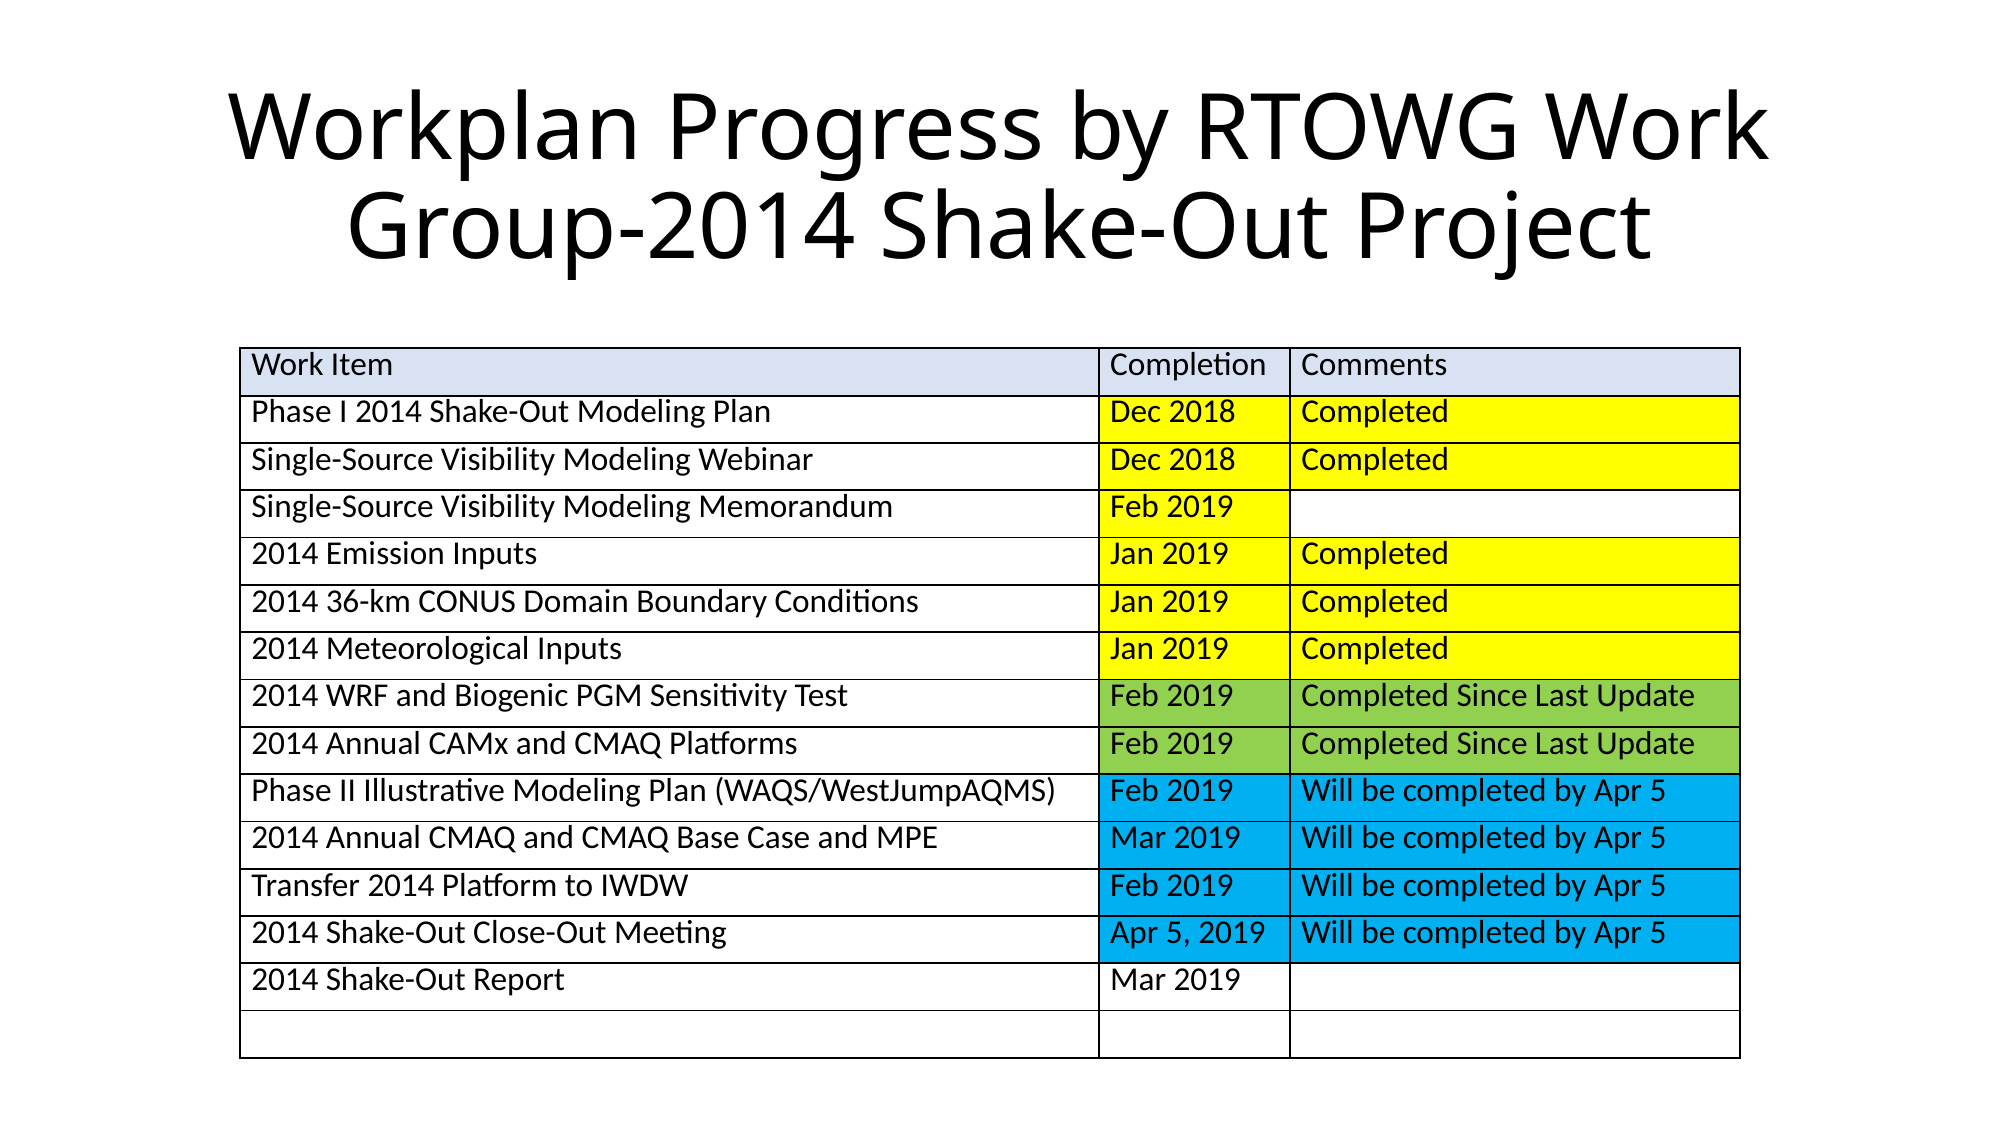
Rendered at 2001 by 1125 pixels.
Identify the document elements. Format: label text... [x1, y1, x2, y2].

table_cell Phase I 2014 Shake-Out Modeling Plan [241, 397, 1098, 442]
table_cell Jan 2019 [1100, 538, 1289, 584]
table_cell Single-Source Visibility Modeling Memorandum [241, 491, 1098, 537]
table_cell Completed [1291, 397, 1739, 442]
list [137, 299, 1863, 1014]
table_cell Completed [1291, 444, 1739, 489]
table_cell Mar 2019 [1100, 964, 1289, 1010]
table_cell [1291, 964, 1739, 1010]
table_cell Feb 2019 [1100, 728, 1289, 773]
table_cell 2014 WRF and Biogenic PGM Sensitivity Test [241, 680, 1098, 726]
table_cell [1100, 1011, 1289, 1057]
table_cell [1291, 491, 1739, 537]
table_cell Completed Since Last Update [1291, 680, 1739, 726]
table_cell Feb 2019 [1100, 680, 1289, 726]
table_cell [1291, 1011, 1739, 1057]
table_cell Feb 2019 [1100, 491, 1289, 537]
table_cell 2014 Annual CAMx and CMAQ Platforms [241, 728, 1098, 773]
table_cell 2014 Meteorological Inputs [241, 633, 1098, 679]
table_cell 2014 Shake-Out Report [241, 964, 1098, 1010]
table_cell 2014 Annual CMAQ and CMAQ Base Case and MPE [241, 822, 1098, 868]
table_cell Completed Since Last Update [1291, 728, 1739, 773]
table_cell Will be completed by Apr 5 [1291, 775, 1739, 821]
table_cell Will be completed by Apr 5 [1291, 870, 1739, 915]
table_cell 2014 Emission Inputs [241, 538, 1098, 584]
table_cell Completed [1291, 538, 1739, 584]
table_header Completion [1100, 349, 1289, 395]
table_cell Phase II Illustrative Modeling Plan (WAQS/WestJumpAQMS) [241, 775, 1098, 821]
title Workplan Progress by RTOWG Work Group-2014 Shake-Out Project [137, 59, 1863, 299]
table_cell Will be completed by Apr 5 [1291, 822, 1739, 868]
table_cell Completed [1291, 586, 1739, 631]
table_cell Single-Source Visibility Modeling Webinar [241, 444, 1098, 489]
table_cell Transfer 2014 Platform to IWDW [241, 870, 1098, 915]
table_cell Feb 2019 [1100, 775, 1289, 821]
table_cell Apr 5, 2019 [1100, 917, 1289, 962]
table_cell Jan 2019 [1100, 633, 1289, 679]
table_header Comments [1291, 349, 1739, 395]
table_cell Will be completed by Apr 5 [1291, 917, 1739, 962]
table_cell Feb 2019 [1100, 870, 1289, 915]
table_header Work Item [241, 349, 1098, 395]
table_cell Dec 2018 [1100, 397, 1289, 442]
table_cell 2014 Shake-Out Close-Out Meeting [241, 917, 1098, 962]
table_cell Completed [1291, 633, 1739, 679]
table_cell Mar 2019 [1100, 822, 1289, 868]
table_cell [241, 1011, 1098, 1057]
table_cell 2014 36-km CONUS Domain Boundary Conditions [241, 586, 1098, 631]
table_cell Dec 2018 [1100, 444, 1289, 489]
table_cell Jan 2019 [1100, 586, 1289, 631]
